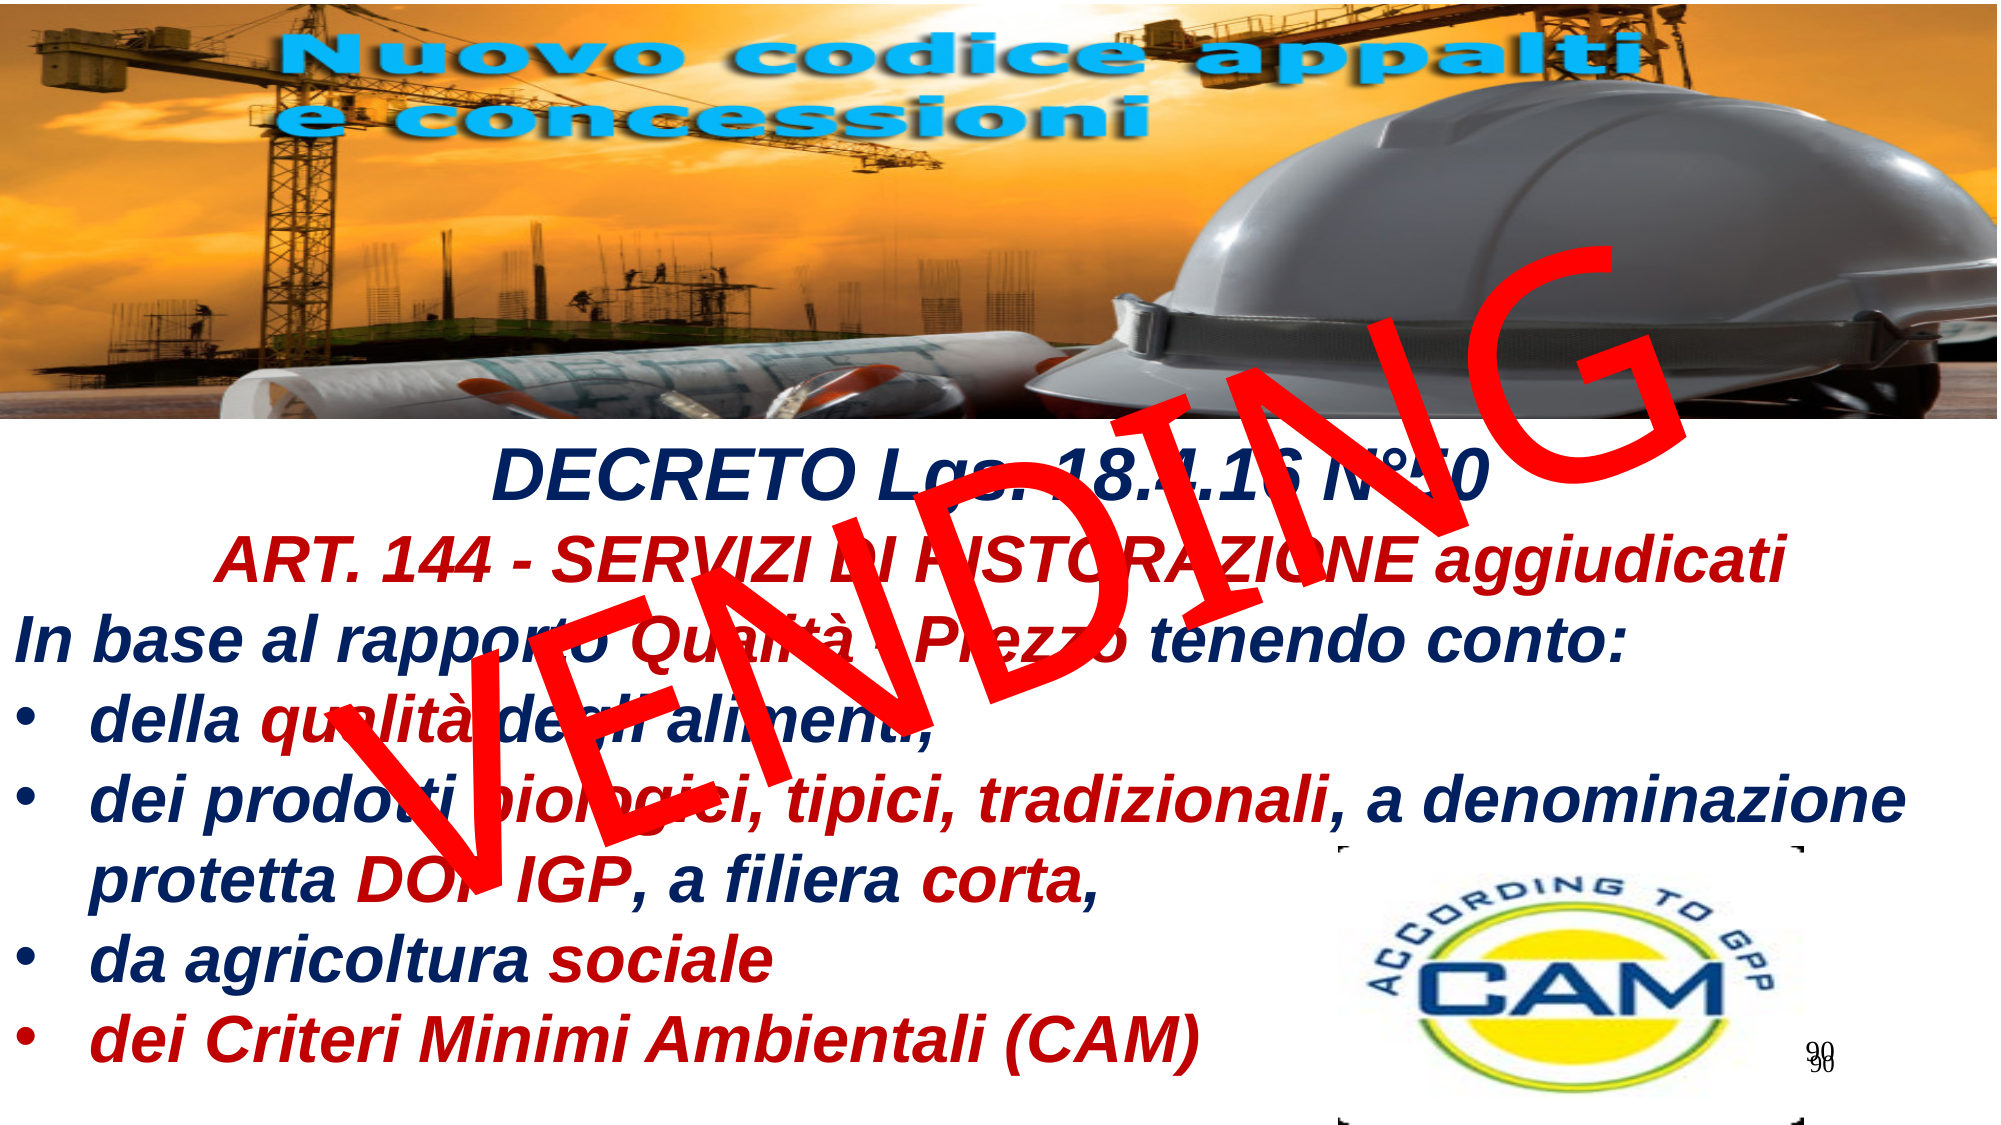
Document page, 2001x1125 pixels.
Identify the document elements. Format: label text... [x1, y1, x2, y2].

picture [1338, 845, 1804, 1125]
picture [0, 4, 1997, 419]
text_box DECRETO Lgs. 18.4.16 N°50 ART. 144 - SERVIZI DI RISTORAZIONE aggiudicati In base al rapporto Qualità - Prezzo tenendo conto: della qualità degli alimenti, dei prodotti biologici, tipici, tradizionali, a denominazione protetta DOP IGP, a filiera corta, da agricoltura sociale dei Criteri Minimi Ambientali (CAM) [0, 427, 2000, 1125]
text_box VENDING [275, 430, 1750, 995]
